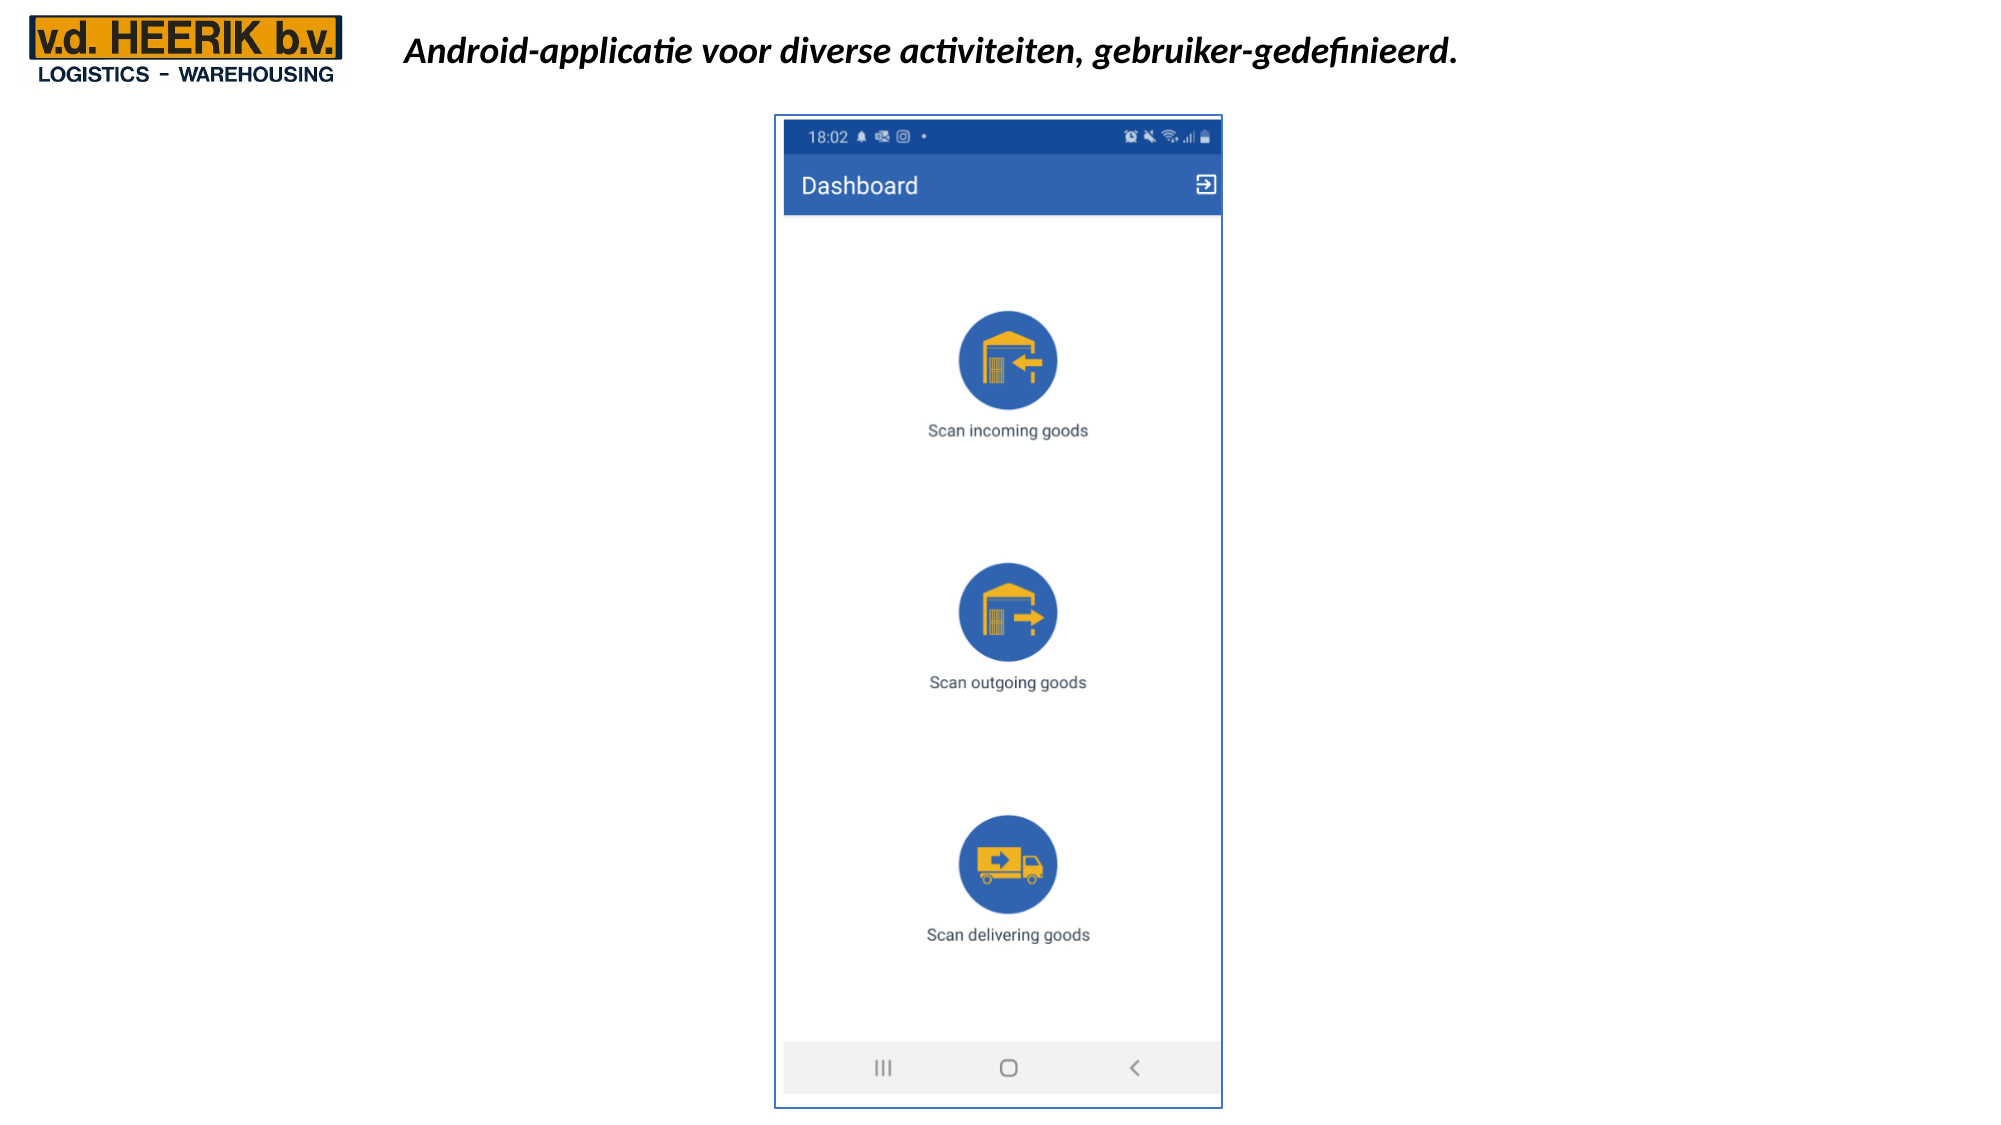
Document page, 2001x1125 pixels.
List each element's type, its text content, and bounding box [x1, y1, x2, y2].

picture [20, 10, 351, 87]
text_box Android-applicatie voor diverse activiteiten, gebruiker-gedefinieerd. [389, 18, 1476, 79]
picture [775, 116, 1222, 1107]
